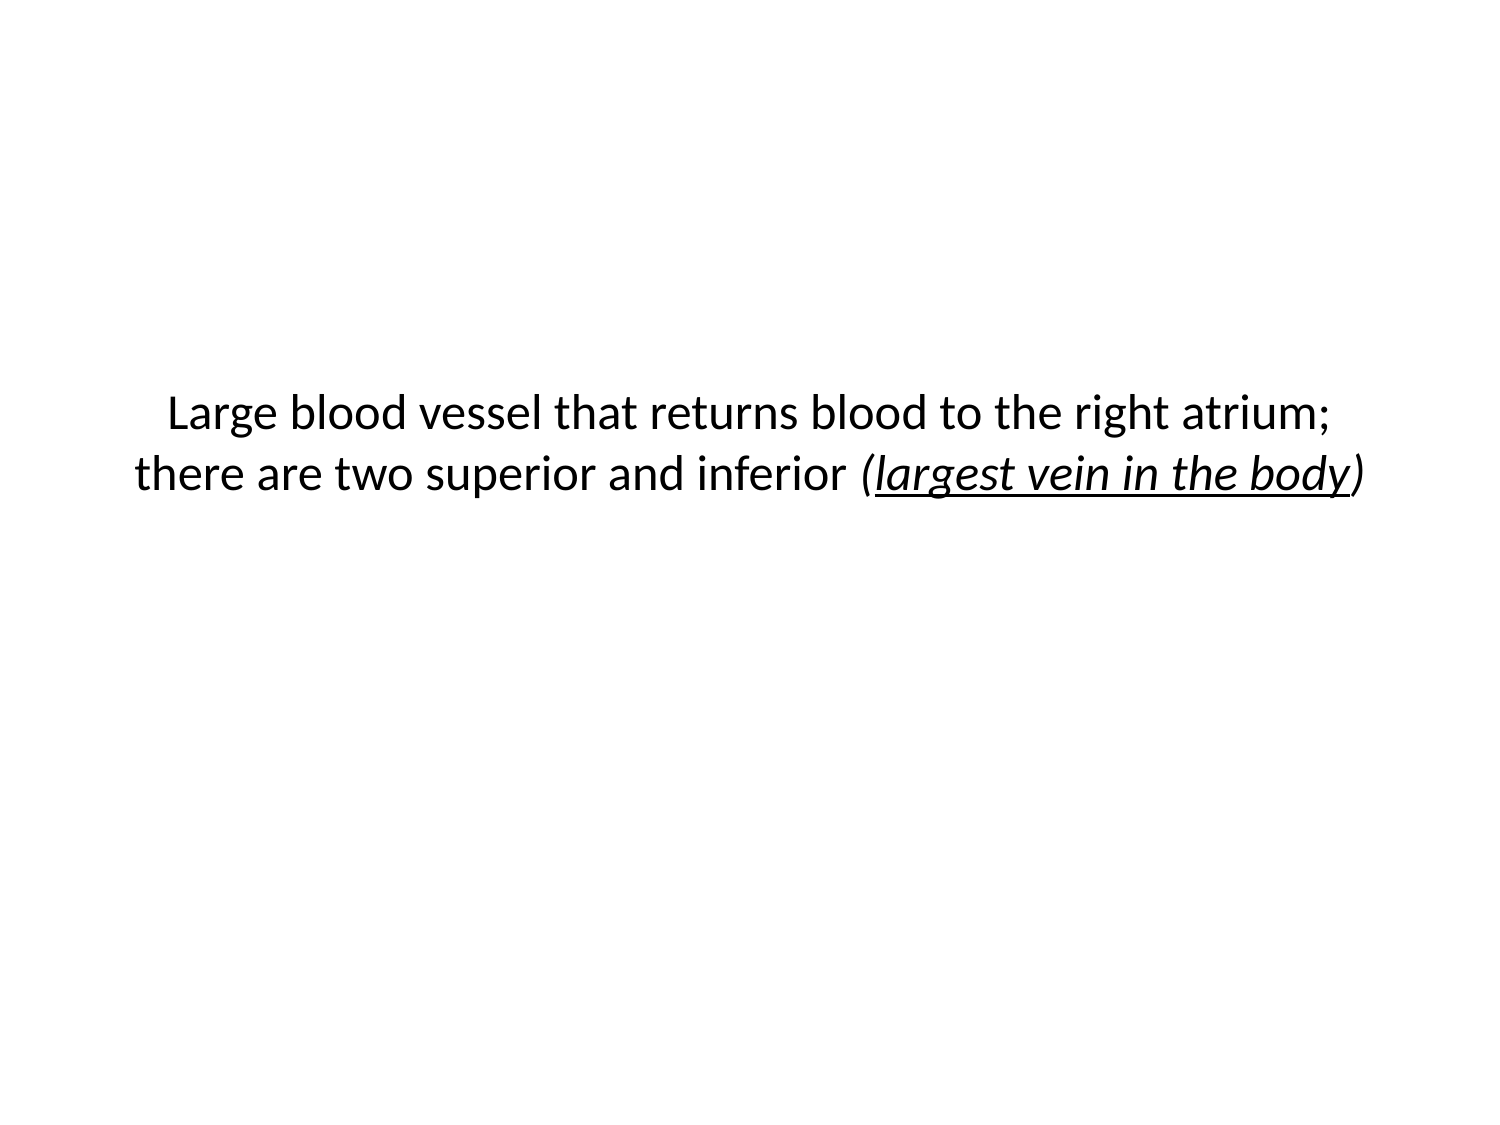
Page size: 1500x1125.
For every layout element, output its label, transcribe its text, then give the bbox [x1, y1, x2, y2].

title Large blood vessel that returns blood to the right atrium; there are two superior and inferior (largest vein in the body) [112, 349, 1388, 591]
